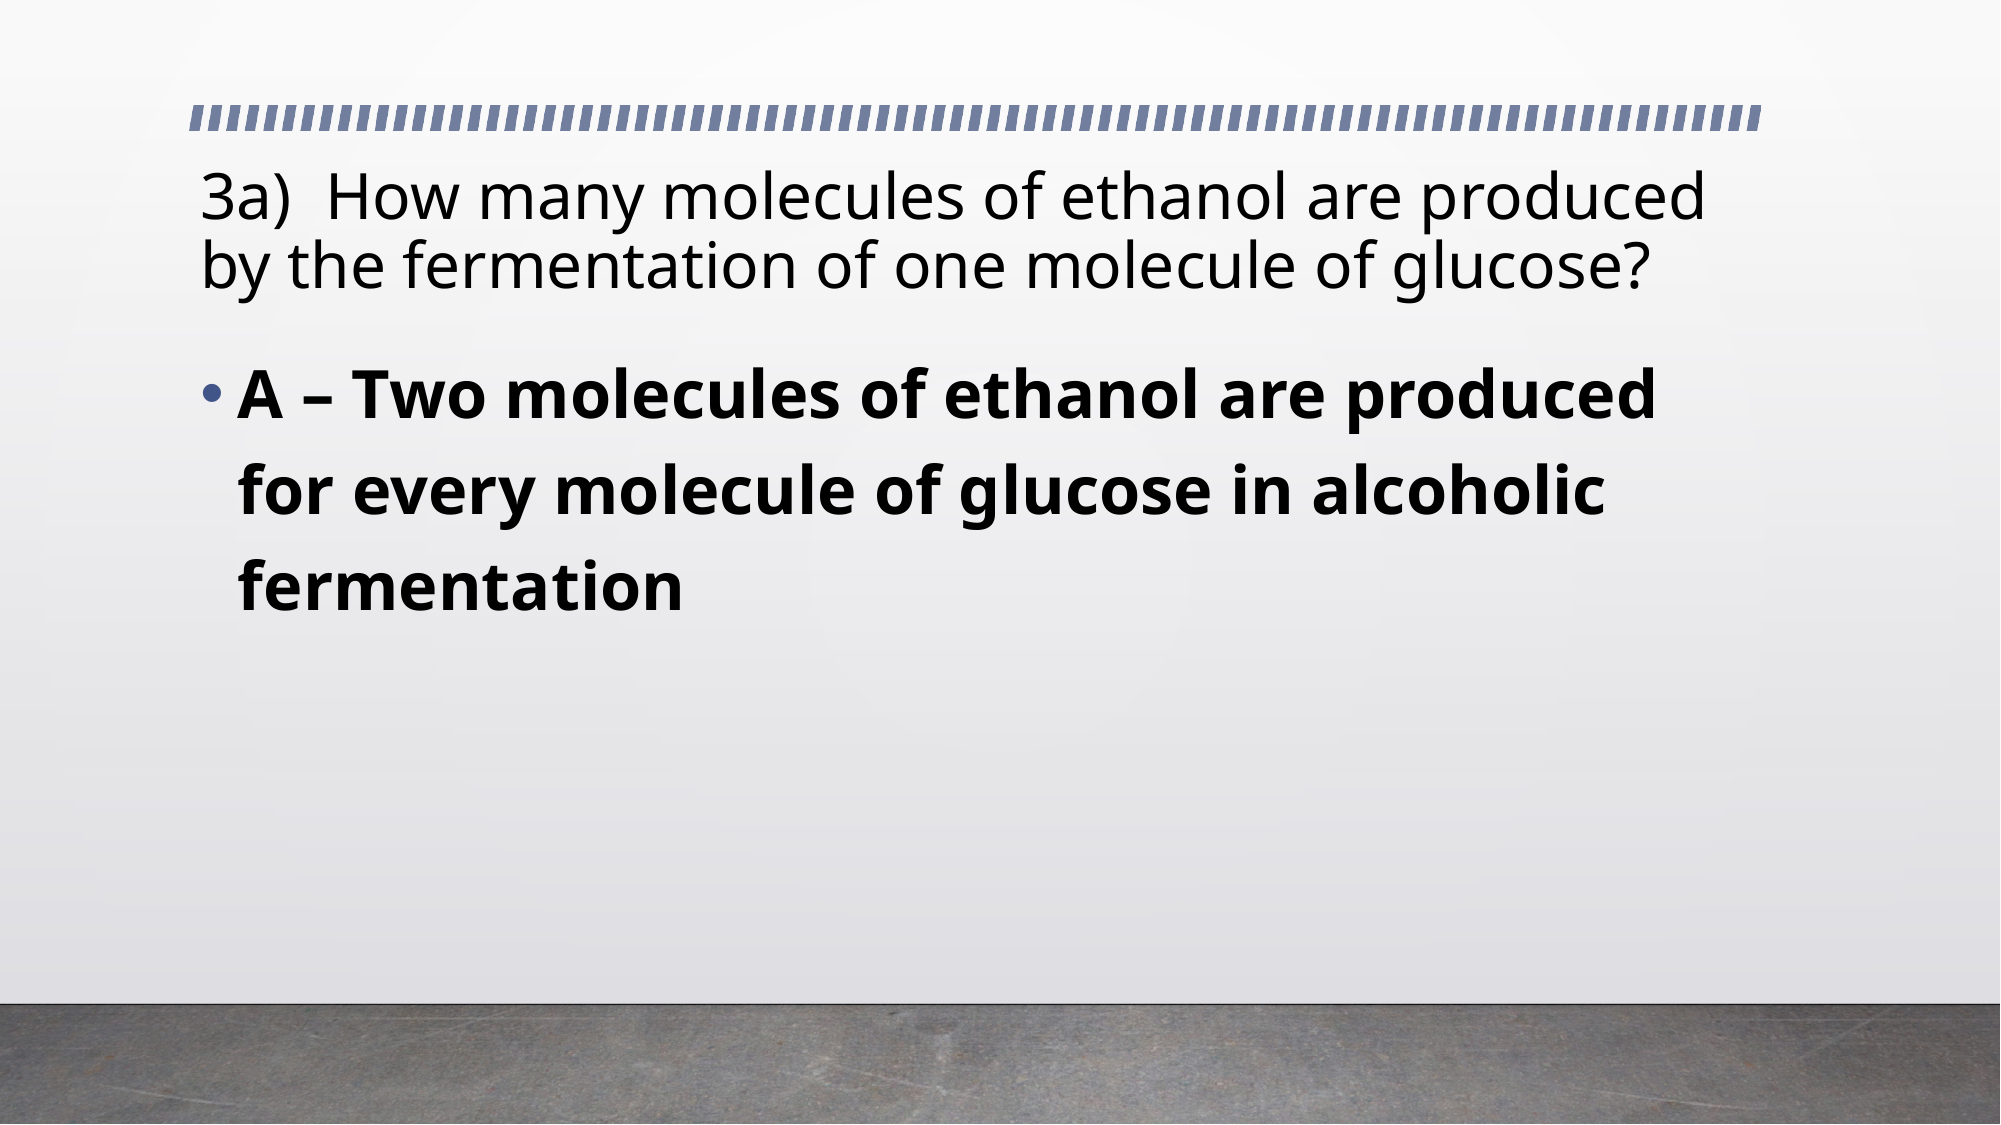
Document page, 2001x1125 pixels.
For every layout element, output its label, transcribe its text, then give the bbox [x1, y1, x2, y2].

list A – Two molecules of ethanol are produced for every molecule of glucose in alcoholic fermentation [185, 328, 1761, 897]
title 3a) How many molecules of ethanol are produced by the fermentation of one molecule of glucose? [185, 156, 1761, 328]
picture [0, 1004, 2000, 1124]
